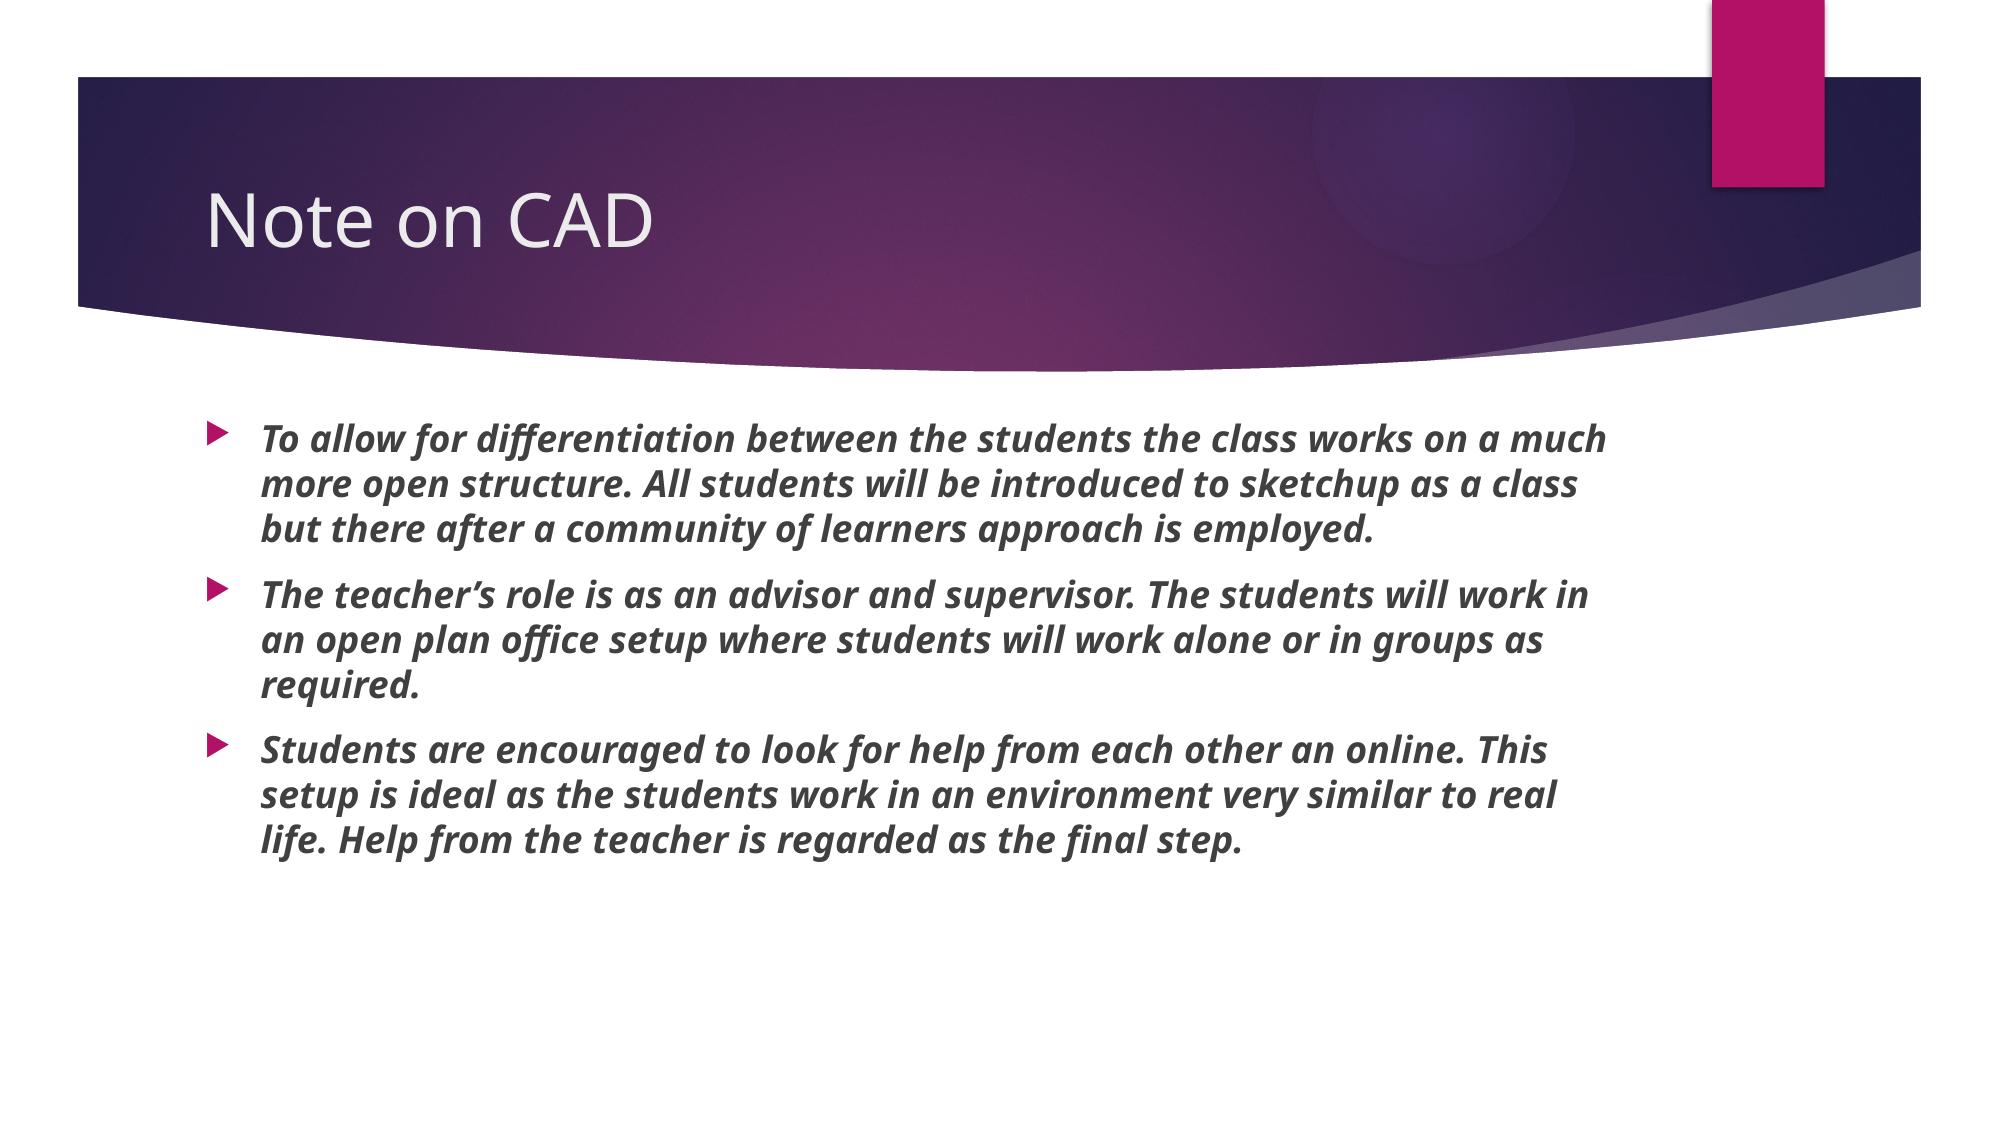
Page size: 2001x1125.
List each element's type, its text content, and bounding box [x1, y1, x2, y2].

title Note on CAD [189, 159, 1627, 276]
list To allow for differentiation between the students the class works on a much more open structure. All students will be introduced to sketchup as a class but there after a community of learners approach is employed. The teacher’s role is as an advisor and supervisor. The students will work in an open plan office setup where students will work alone or in groups as required. Students are encouraged to look for help from each other an online. This setup is ideal as the students work in an environment very similar to real life. Help from the teacher is regarded as the final step. [189, 341, 1638, 988]
